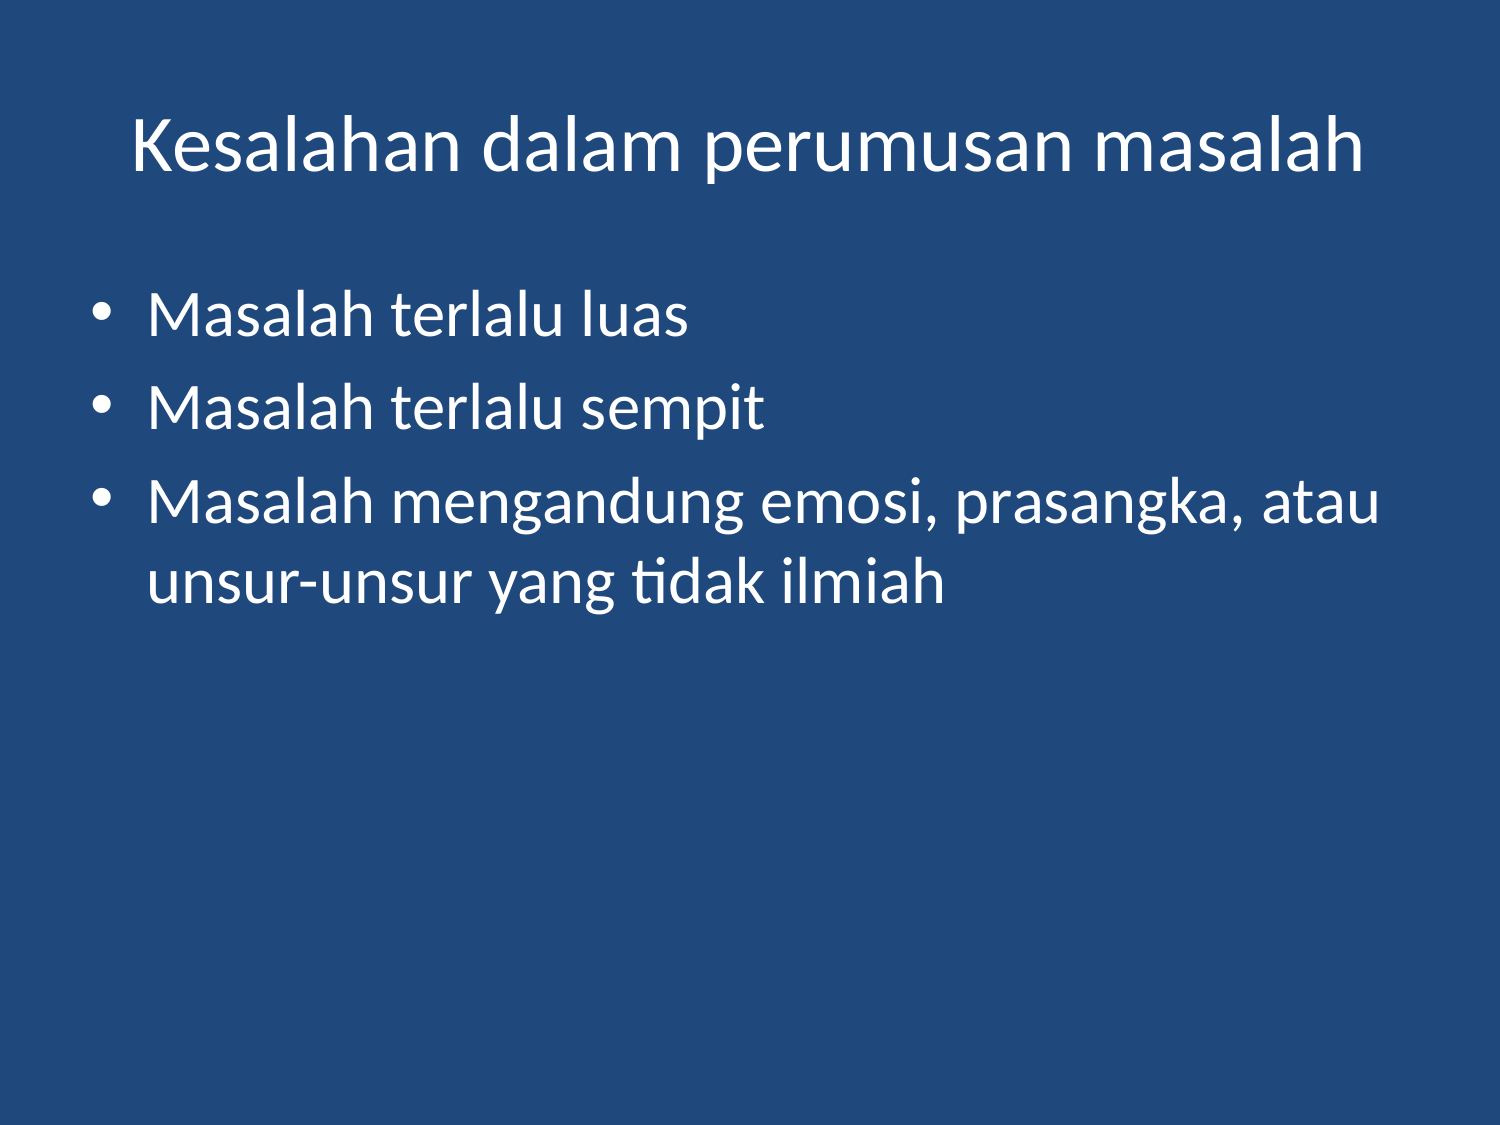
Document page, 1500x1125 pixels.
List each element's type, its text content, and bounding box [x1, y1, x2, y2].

title Kesalahan dalam perumusan masalah [75, 45, 1425, 233]
list Masalah terlalu luas Masalah terlalu sempit Masalah mengandung emosi, prasangka, atau unsur-unsur yang tidak ilmiah [75, 262, 1425, 1005]
